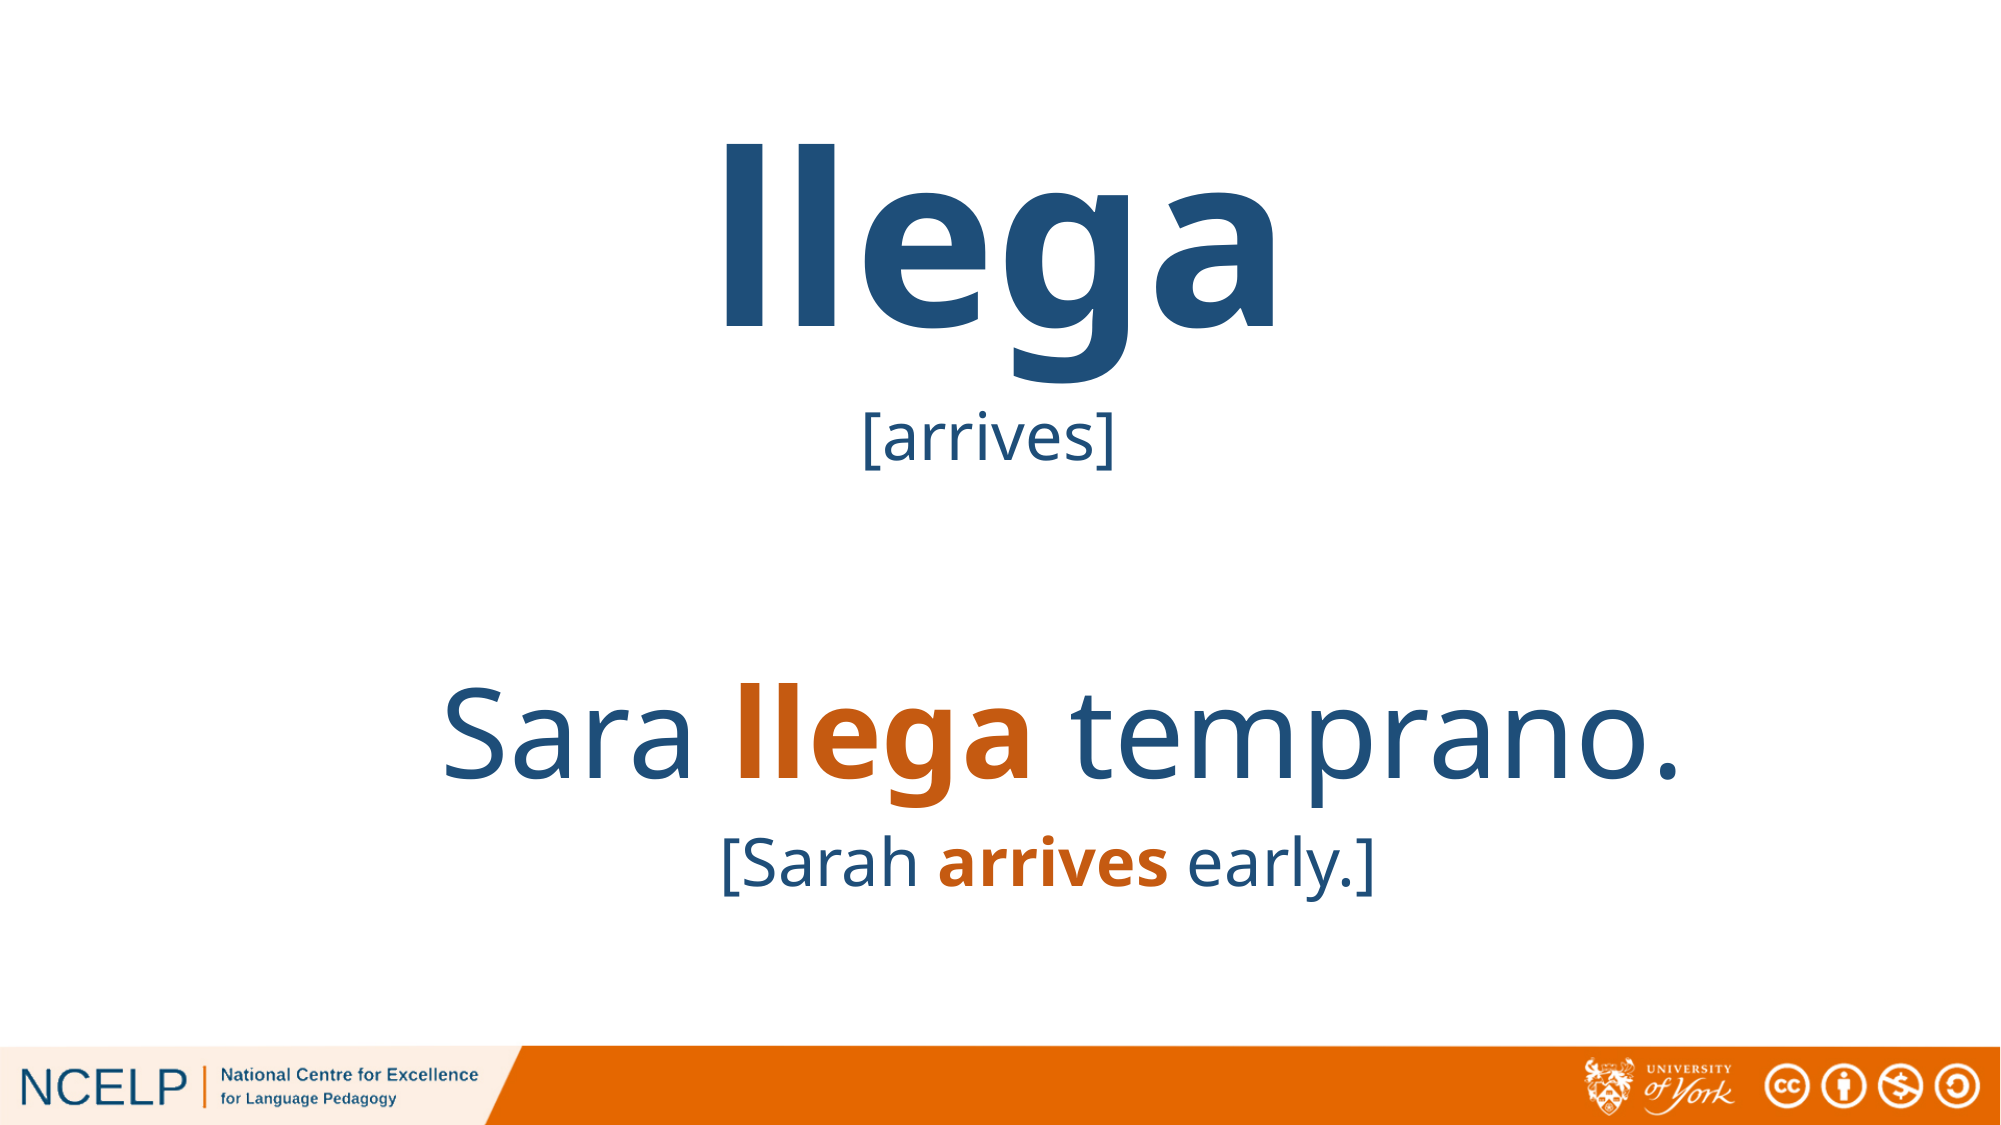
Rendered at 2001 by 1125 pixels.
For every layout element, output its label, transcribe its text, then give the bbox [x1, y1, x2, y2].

title llega [137, 139, 1863, 358]
text_box [arrives] [0, 386, 1978, 483]
picture [0, 0, 2001, 1125]
text_box Sara llega temprano. [326, 645, 1832, 813]
text_box [Sarah arrives early.] [497, 812, 1601, 909]
